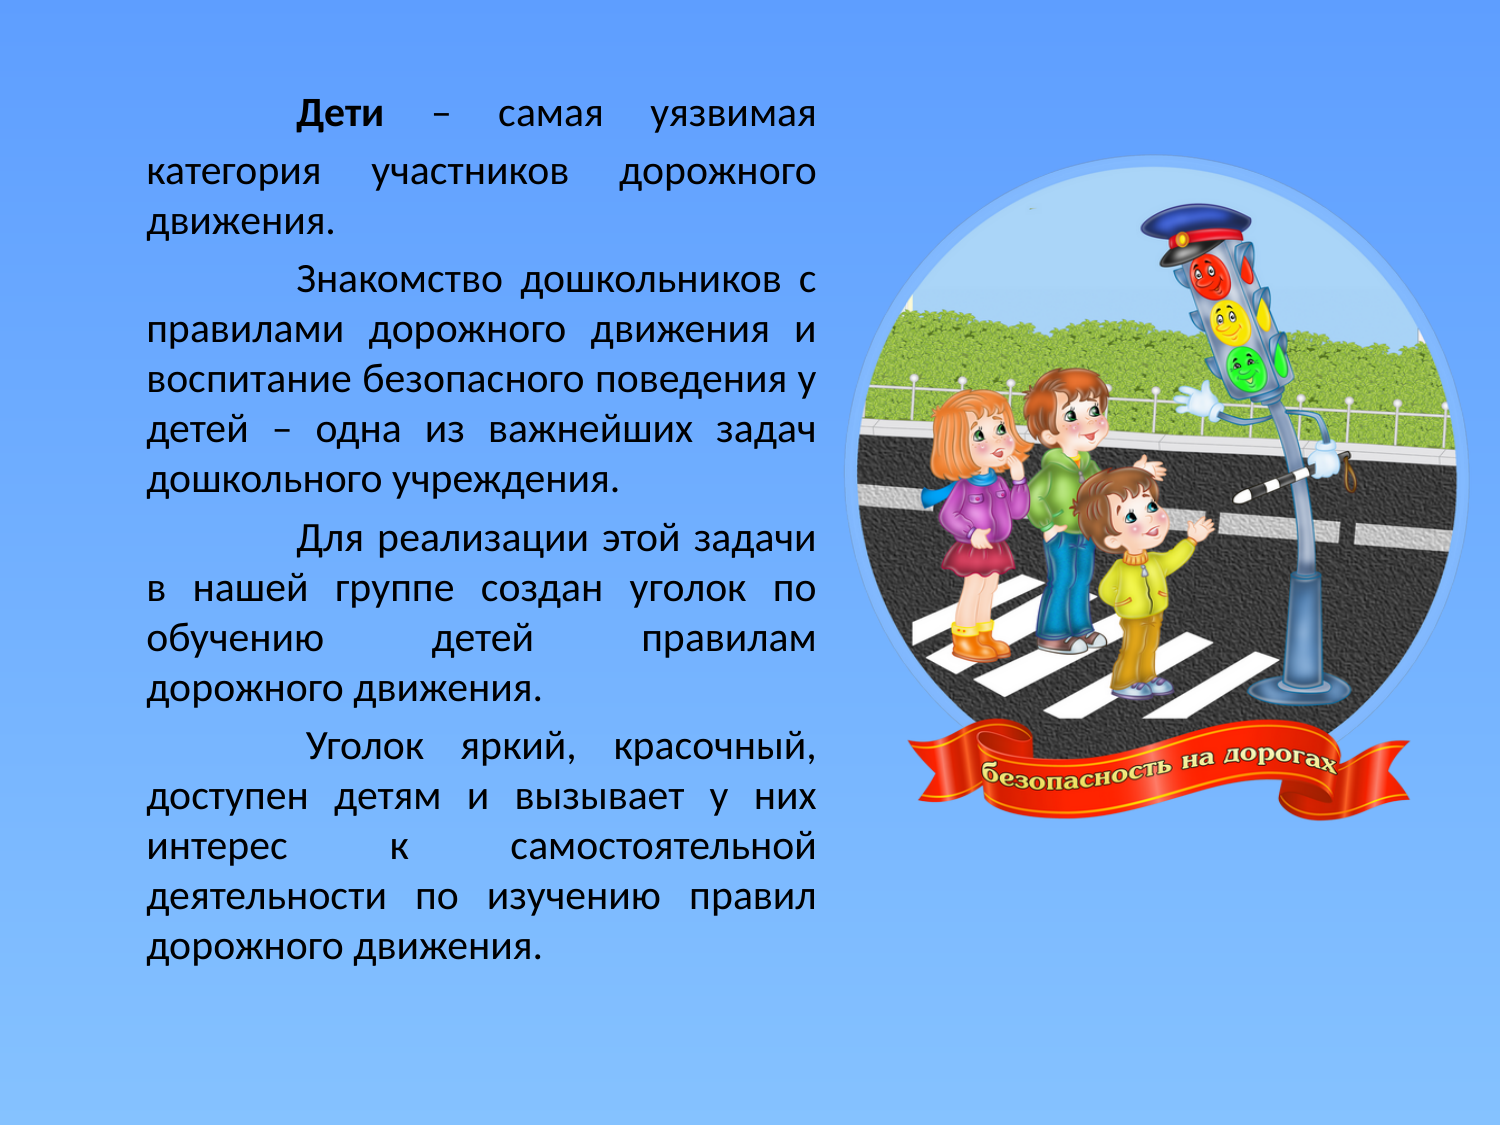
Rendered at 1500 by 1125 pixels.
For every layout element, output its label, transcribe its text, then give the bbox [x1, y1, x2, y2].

list Дети – самая уязвимая категория участников дорожного движения. Знакомство дошкольников с правилами дорожного движения и воспитание безопасного поведения у детей – одна из важнейших задач дошкольного учреждения. Для реализации этой задачи в нашей группе создан уголок по обучению детей правилам дорожного движения. Уголок яркий, красочный, доступен детям и вызывает у них интерес к самостоятельной деятельности по изучению правил дорожного движения. [75, 35, 832, 1005]
picture [808, 105, 1500, 1008]
